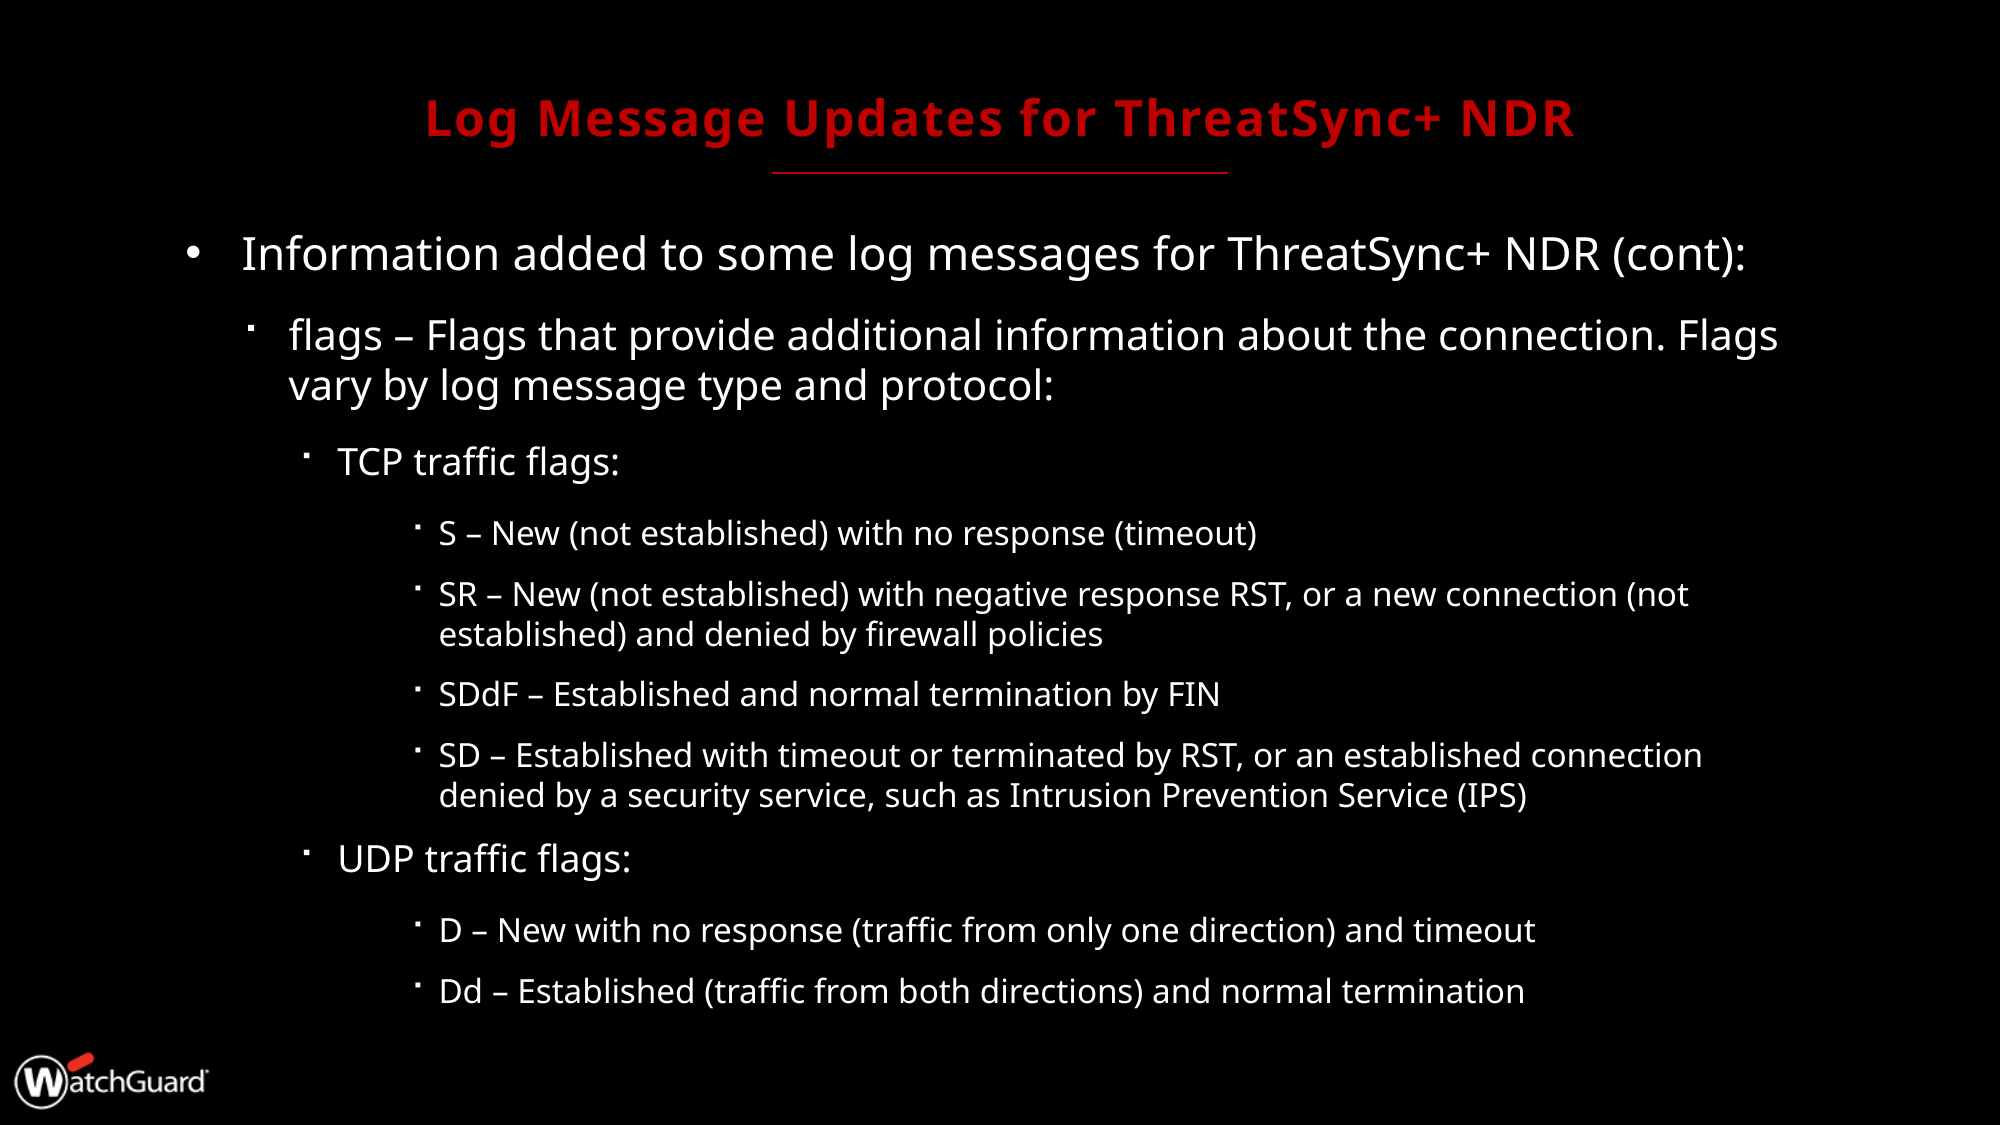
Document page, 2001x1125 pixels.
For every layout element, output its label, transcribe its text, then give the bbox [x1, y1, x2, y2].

title Log Message Updates for ThreatSync+ NDR [347, 78, 1653, 154]
list Information added to some log messages for ThreatSync+ NDR (cont): flags – Flags that provide additional information about the connection. Flags vary by log message type and protocol: TCP traffic flags: S – New (not established) with no response (timeout) SR – New (not established) with negative response RST, or a new connection (not established) and denied by firewall policies SDdF – Established and normal termination by FIN SD – Established with timeout or terminated by RST, or an established connection denied by a security service, such as Intrusion Prevention Service (IPS) UDP traffic flags: D – New with no response (traffic from only one direction) and timeout Dd – Established (traffic from both directions) and normal termination [170, 216, 1830, 1037]
picture [5, 1043, 216, 1119]
